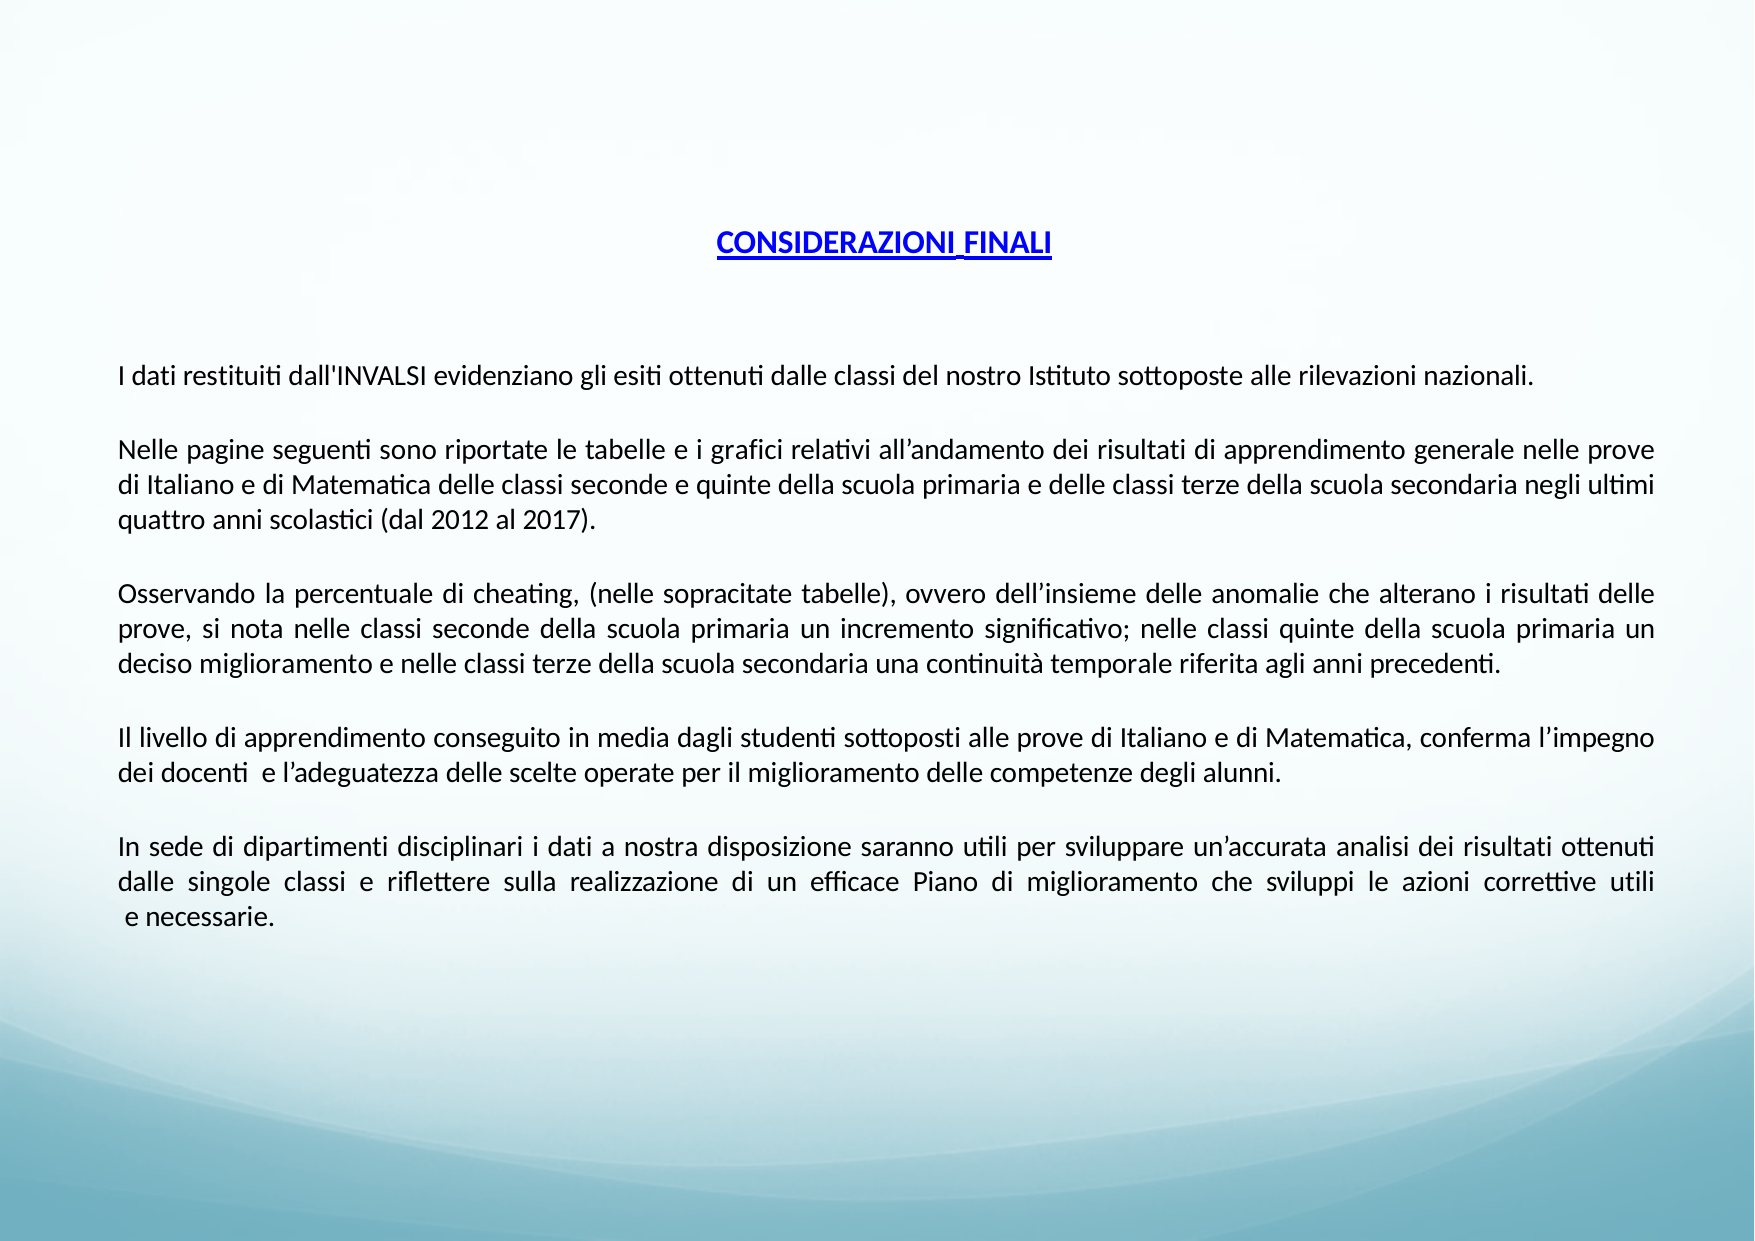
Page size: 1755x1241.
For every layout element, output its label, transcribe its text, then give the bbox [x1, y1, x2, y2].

text_box I dati restituiti dall'INVALSI evidenziano gli esiti ottenuti dalle classi del nostro Istituto sottoposte alle rilevazioni nazionali. Nelle pagine seguenti sono riportate le tabelle e i grafici relativi all’andamento dei risultati di apprendimento generale nelle prove di Italiano e di Matematica delle classi seconde e quinte della scuola primaria e delle classi terze della scuola secondaria negli ultimi quattro anni scolastici (dal 2012 al 2017). Osservando la percentuale di cheating, (nelle sopracitate tabelle), ovvero dell’insieme delle anomalie che alterano i risultati delle prove, si nota nelle classi seconde della scuola primaria un incremento significativo; nelle classi quinte della scuola primaria un deciso miglioramento e nelle classi terze della scuola secondaria una continuità temporale riferita agli anni precedenti. Il livello di apprendimento conseguito in media dagli studenti sottoposti alle prove di Italiano e di Matematica, conferma l’impegno dei docenti e l’adeguatezza delle scelte operate per il miglioramento delle competenze degli alunni. In sede di dipartimenti disciplinari i dati a nostra disposizione saranno utili per sviluppare un’accurata analisi dei risultati ottenuti dalle singole classi e riflettere sulla realizzazione di un efficace Piano di miglioramento che sviluppi le azioni correttive utili e necessarie. [115, 356, 1656, 933]
text_box CONSIDERAZIONI FINALI [714, 220, 1058, 261]
